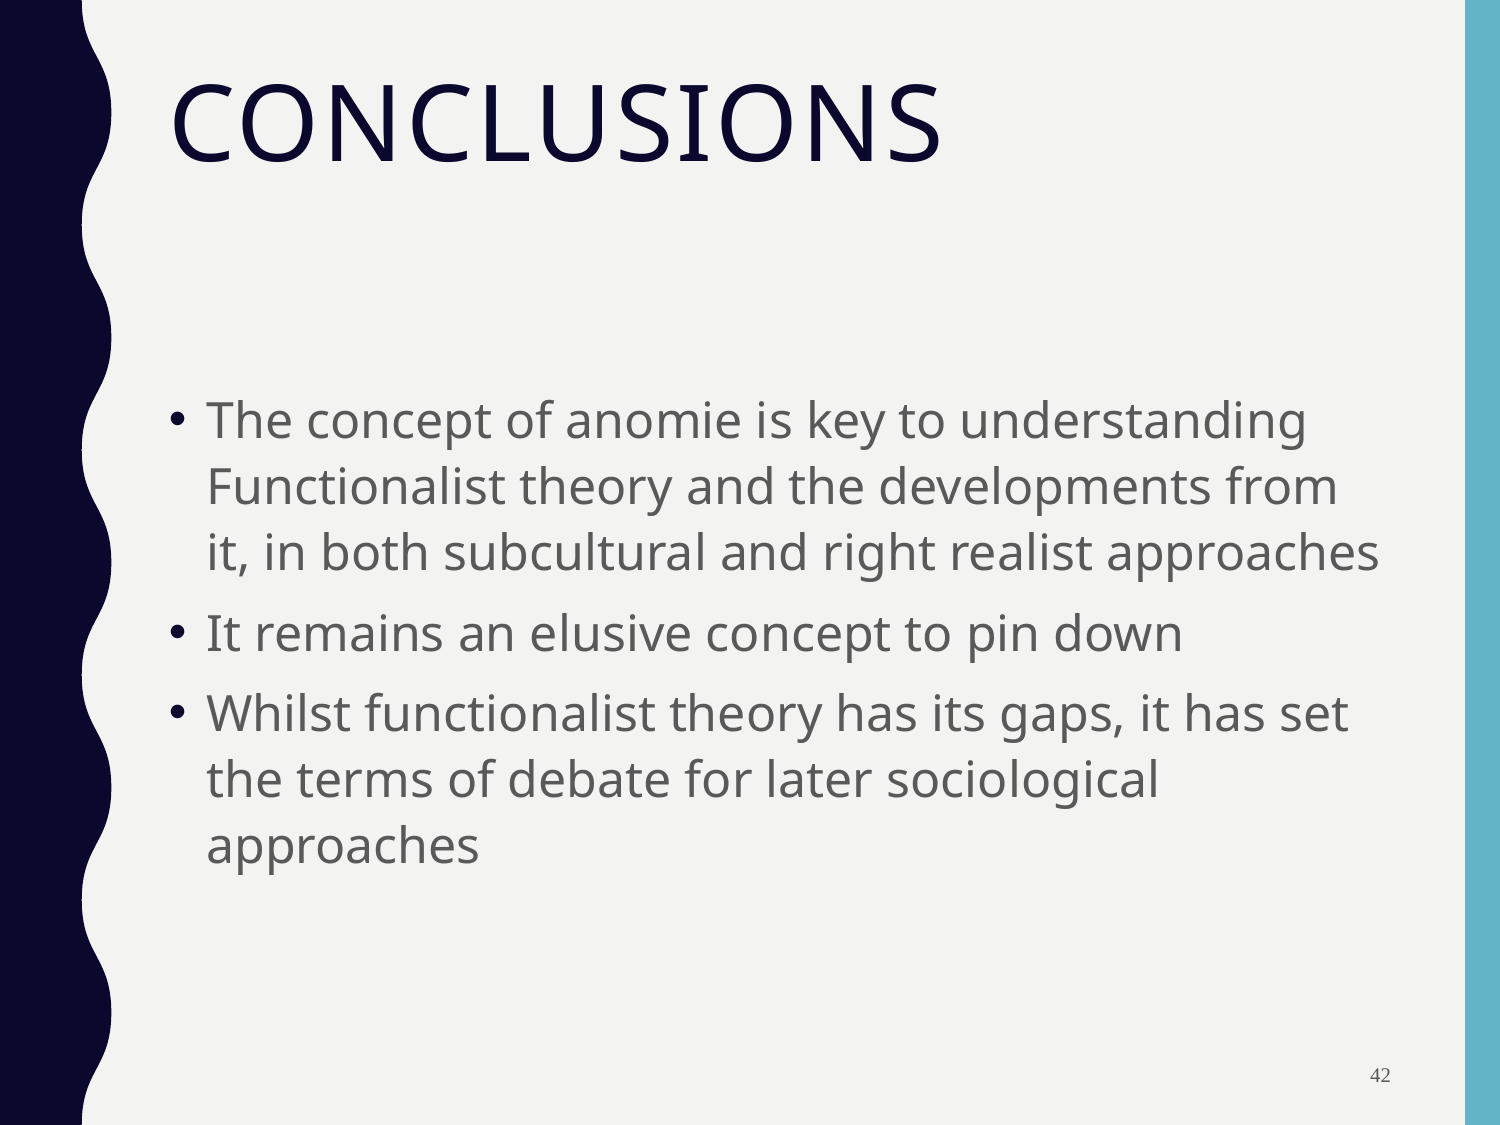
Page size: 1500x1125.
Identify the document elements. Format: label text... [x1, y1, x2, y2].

title Conclusions [154, 62, 1407, 308]
slide_number 42 [1059, 1045, 1407, 1103]
list The concept of anomie is key to understanding Functionalist theory and the developments from it, in both subcultural and right realist approaches It remains an elusive concept to pin down Whilst functionalist theory has its gaps, it has set the terms of debate for later sociological approaches [154, 375, 1407, 965]
